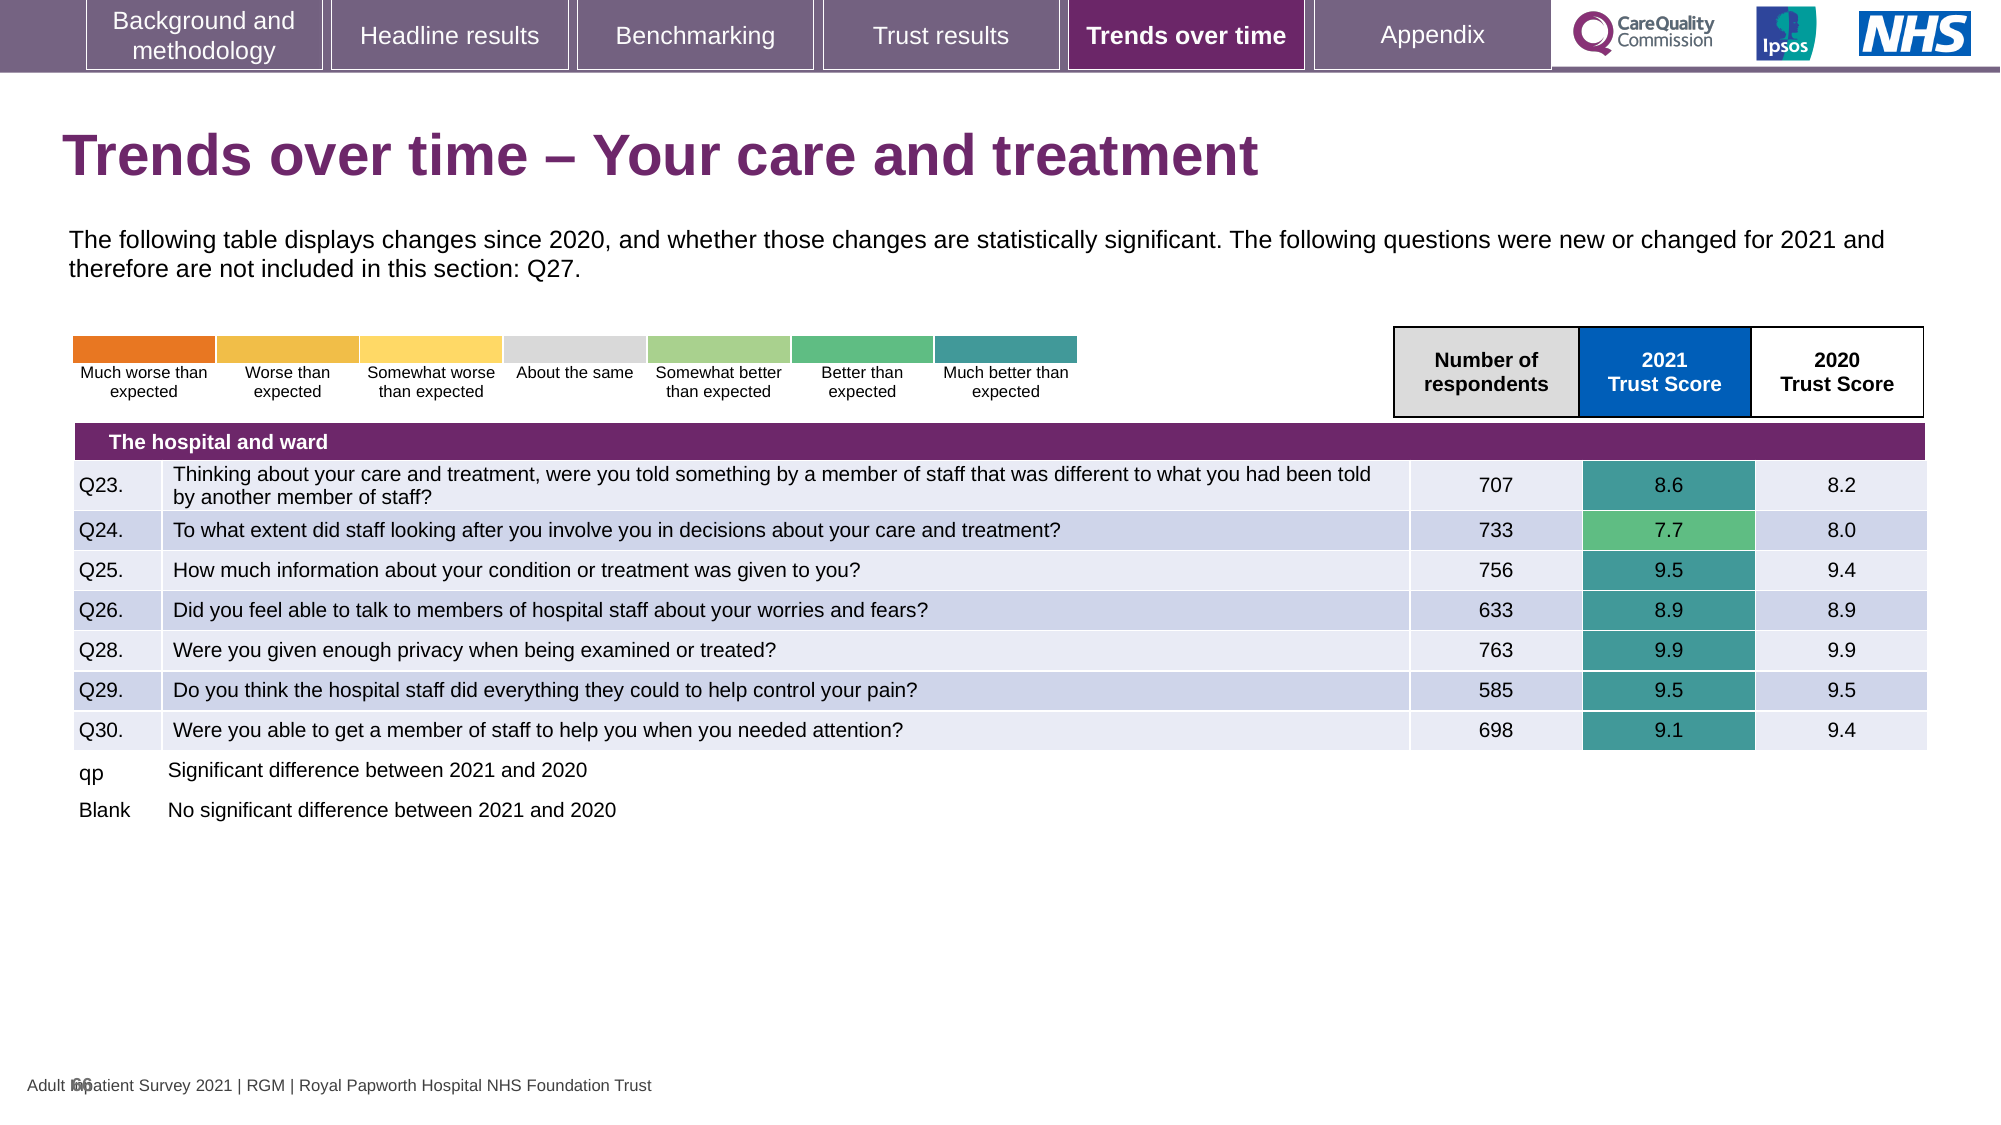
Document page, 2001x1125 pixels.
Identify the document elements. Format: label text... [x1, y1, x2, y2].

chart [0, 0, 334, 84]
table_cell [163, 712, 1409, 750]
slide_number 66 [71, 1035, 122, 1095]
picture [1859, 11, 1971, 56]
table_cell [163, 631, 1409, 670]
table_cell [1583, 591, 1755, 630]
picture [1573, 11, 1715, 56]
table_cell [74, 672, 161, 710]
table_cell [1583, 551, 1755, 590]
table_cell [1411, 551, 1582, 590]
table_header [1580, 328, 1750, 416]
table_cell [163, 591, 1409, 630]
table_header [1752, 328, 1923, 416]
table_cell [74, 511, 161, 550]
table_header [75, 423, 1925, 460]
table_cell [1411, 511, 1582, 550]
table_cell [74, 712, 161, 750]
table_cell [163, 672, 1409, 710]
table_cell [73, 752, 1928, 790]
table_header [74, 461, 161, 510]
text_box The following table displays changes since 2020, and whether those changes are statistically significant. The following questions were new or changed for 2021 and therefore are not included in this section: Q27. [68, 223, 1901, 327]
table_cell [163, 511, 1409, 550]
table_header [1411, 461, 1582, 510]
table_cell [74, 551, 161, 590]
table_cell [1756, 511, 1927, 550]
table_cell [1411, 631, 1582, 670]
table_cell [74, 631, 161, 670]
picture [1756, 6, 1817, 61]
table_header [1756, 461, 1927, 510]
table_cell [1411, 591, 1582, 630]
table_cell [1583, 511, 1755, 550]
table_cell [74, 591, 161, 630]
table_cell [1411, 672, 1582, 710]
title Trends over time – Your care and treatment [62, 81, 1936, 189]
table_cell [1756, 551, 1927, 590]
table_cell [1756, 672, 1927, 710]
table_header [1395, 328, 1578, 416]
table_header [1583, 461, 1755, 510]
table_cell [1583, 631, 1755, 670]
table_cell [1411, 712, 1582, 750]
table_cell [73, 792, 1928, 831]
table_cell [1583, 672, 1755, 710]
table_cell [1583, 712, 1755, 750]
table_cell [163, 551, 1409, 590]
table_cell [1756, 712, 1927, 750]
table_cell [1756, 631, 1927, 670]
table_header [163, 461, 1409, 510]
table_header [68, 327, 1393, 417]
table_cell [1756, 591, 1927, 630]
